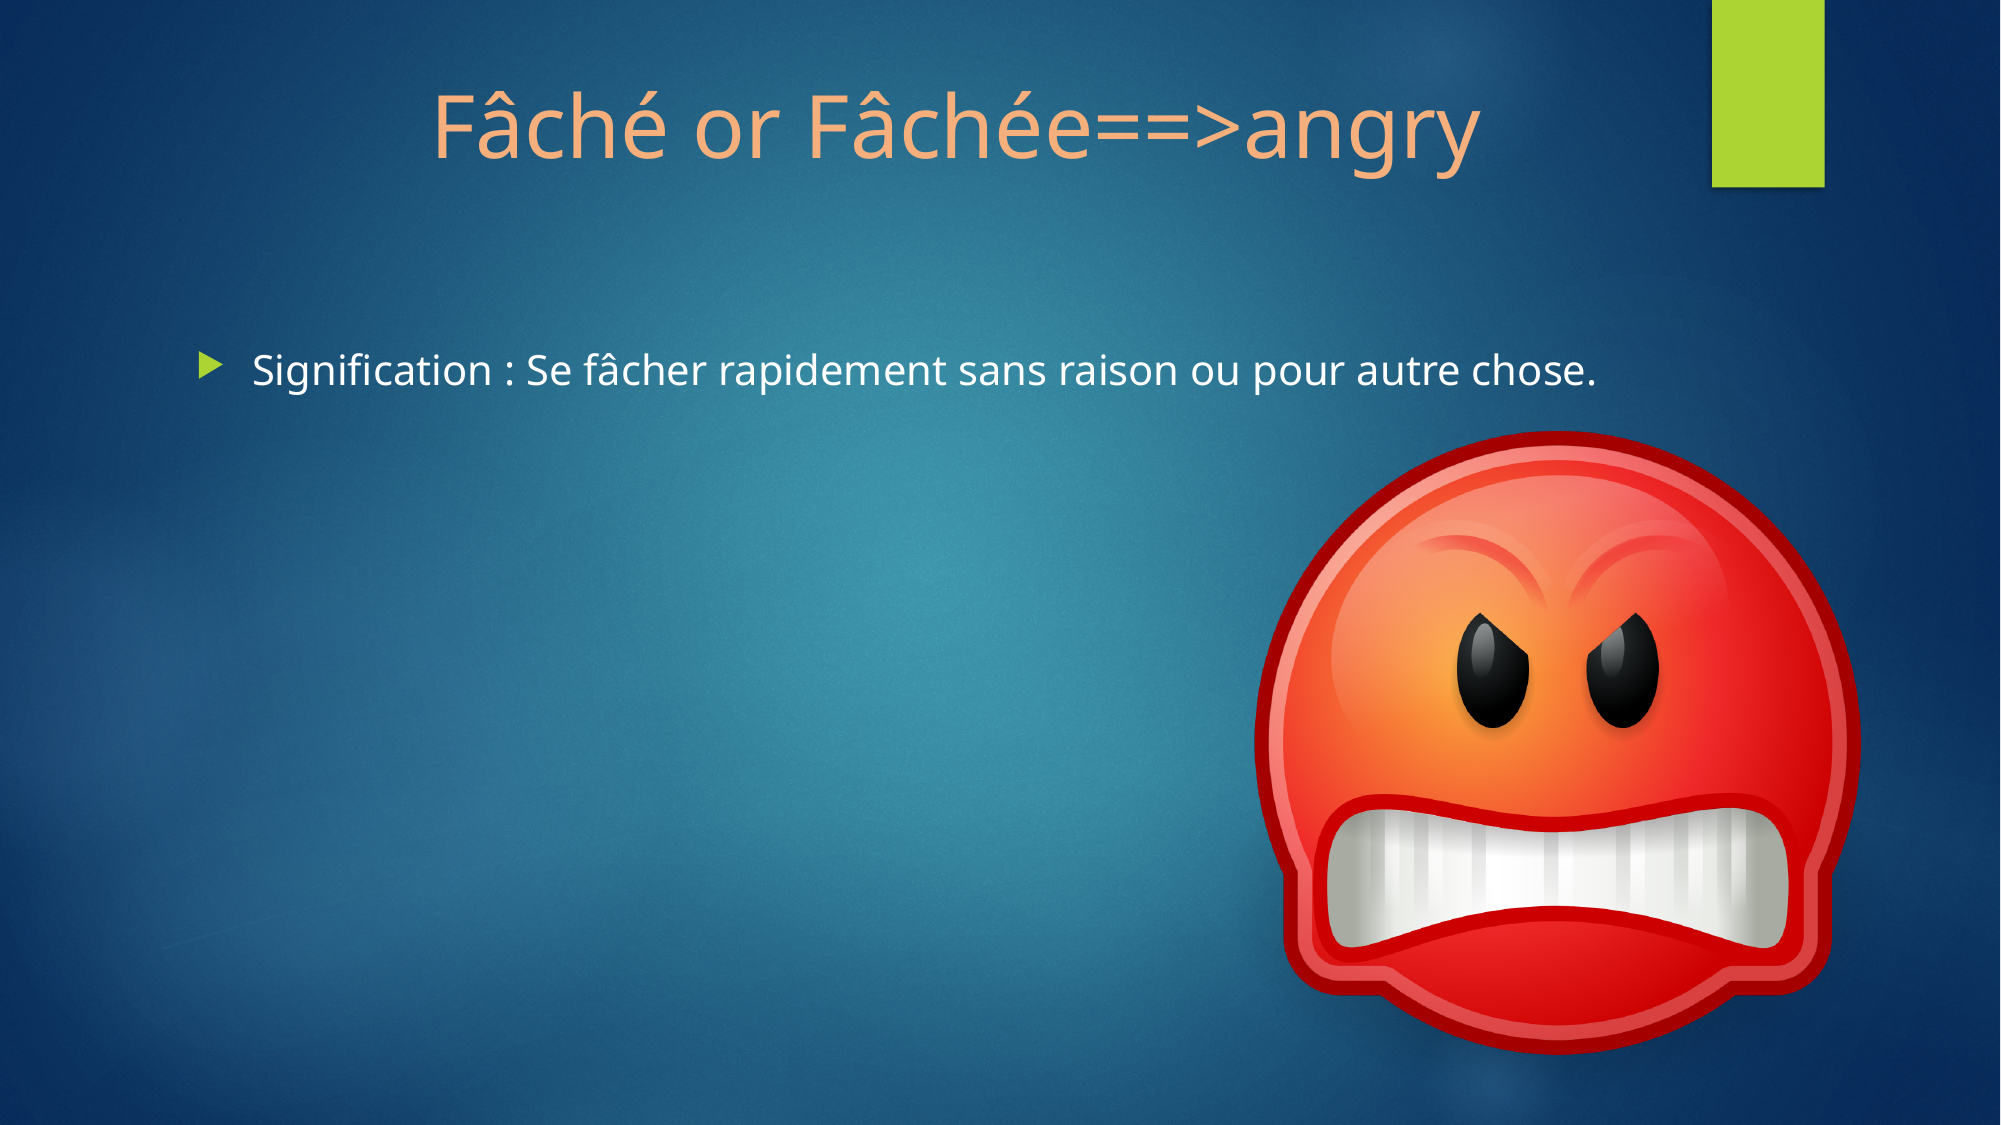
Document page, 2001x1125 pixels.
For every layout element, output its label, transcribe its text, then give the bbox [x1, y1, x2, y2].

list Signification : Se fâcher rapidement sans raison ou pour autre chose. [181, 336, 1649, 1025]
title Fâché or Fâchée==>angry [415, 64, 1586, 294]
picture [0, 0, 2001, 1125]
